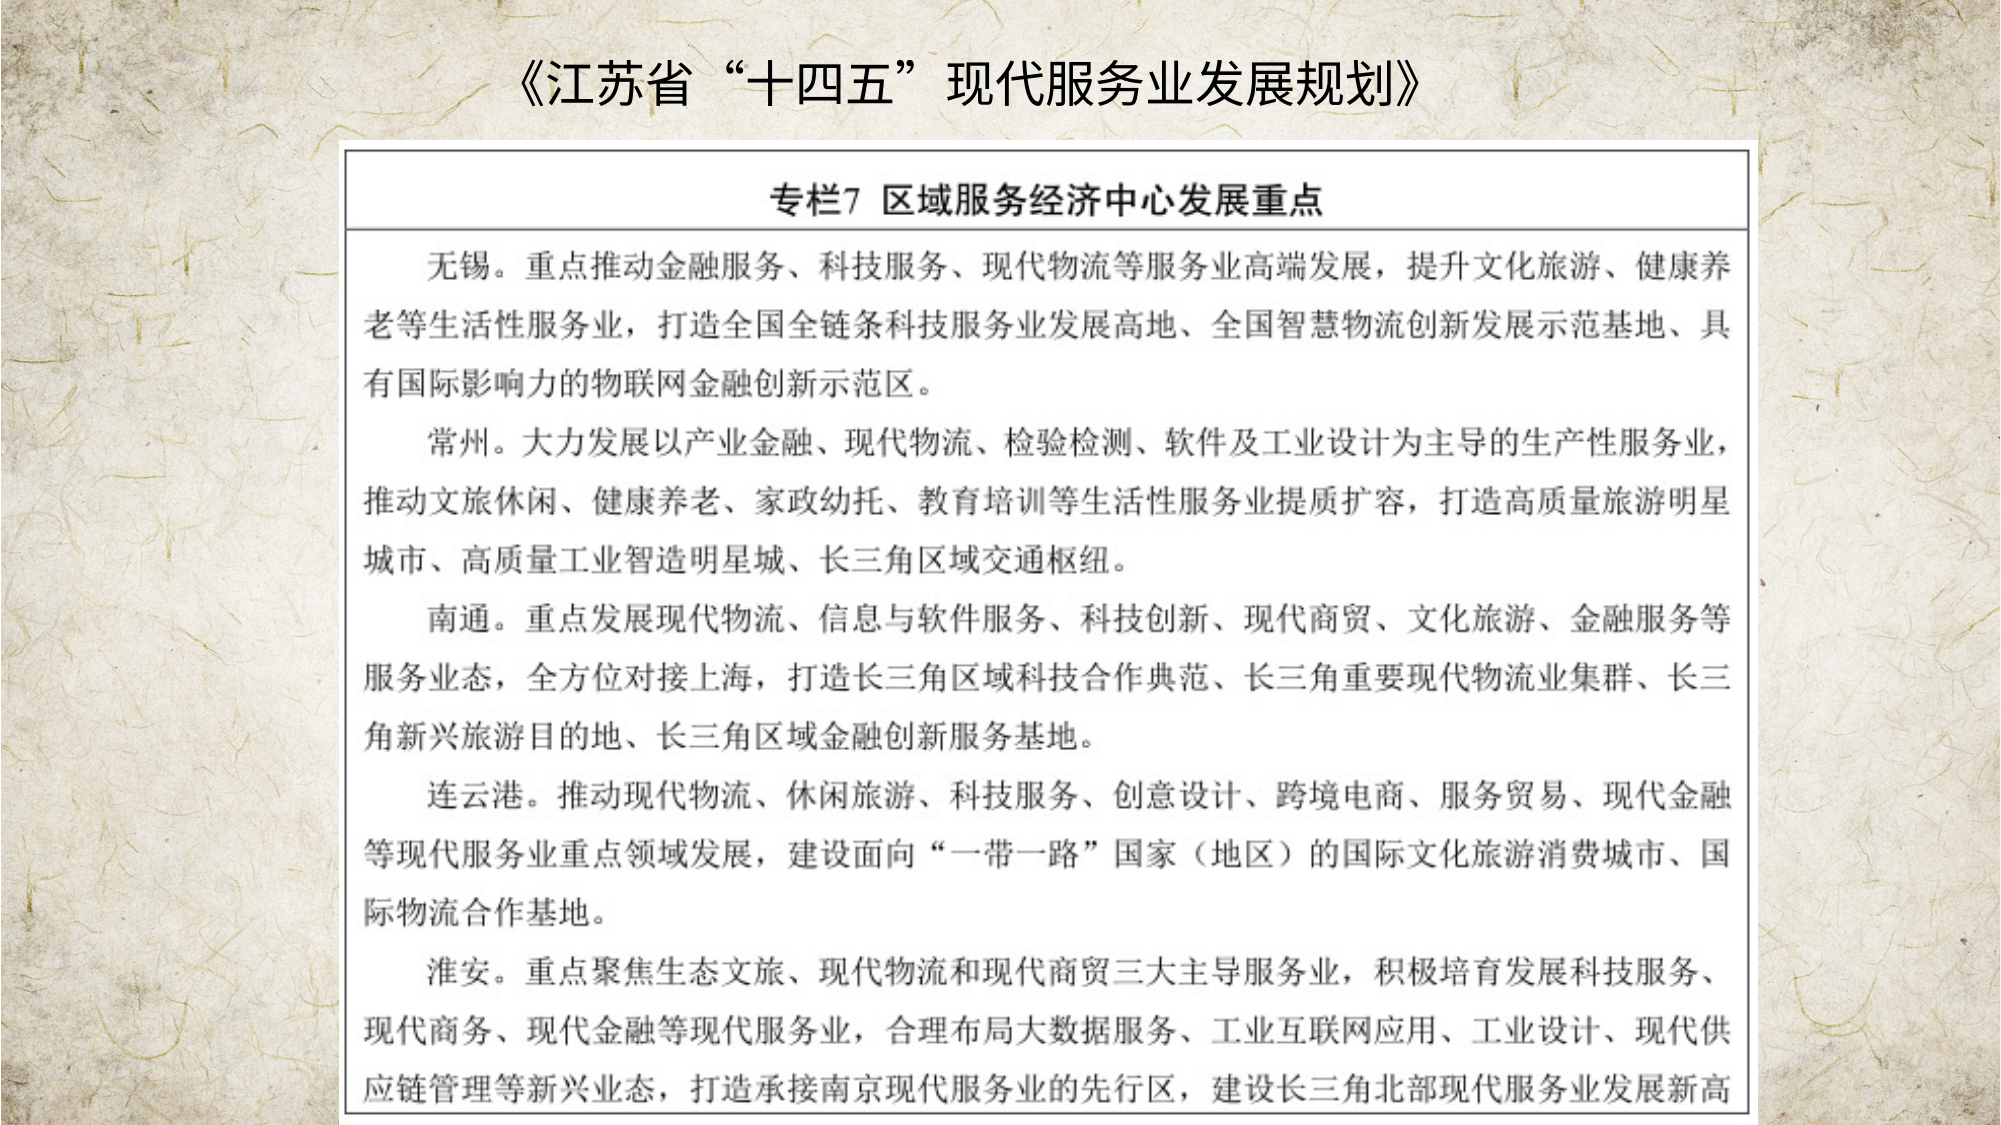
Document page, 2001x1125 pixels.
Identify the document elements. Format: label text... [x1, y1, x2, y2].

text_box 《江苏省“十四五”现代服务业发展规划》 [480, 44, 1461, 120]
picture [1, 0, 2001, 1125]
